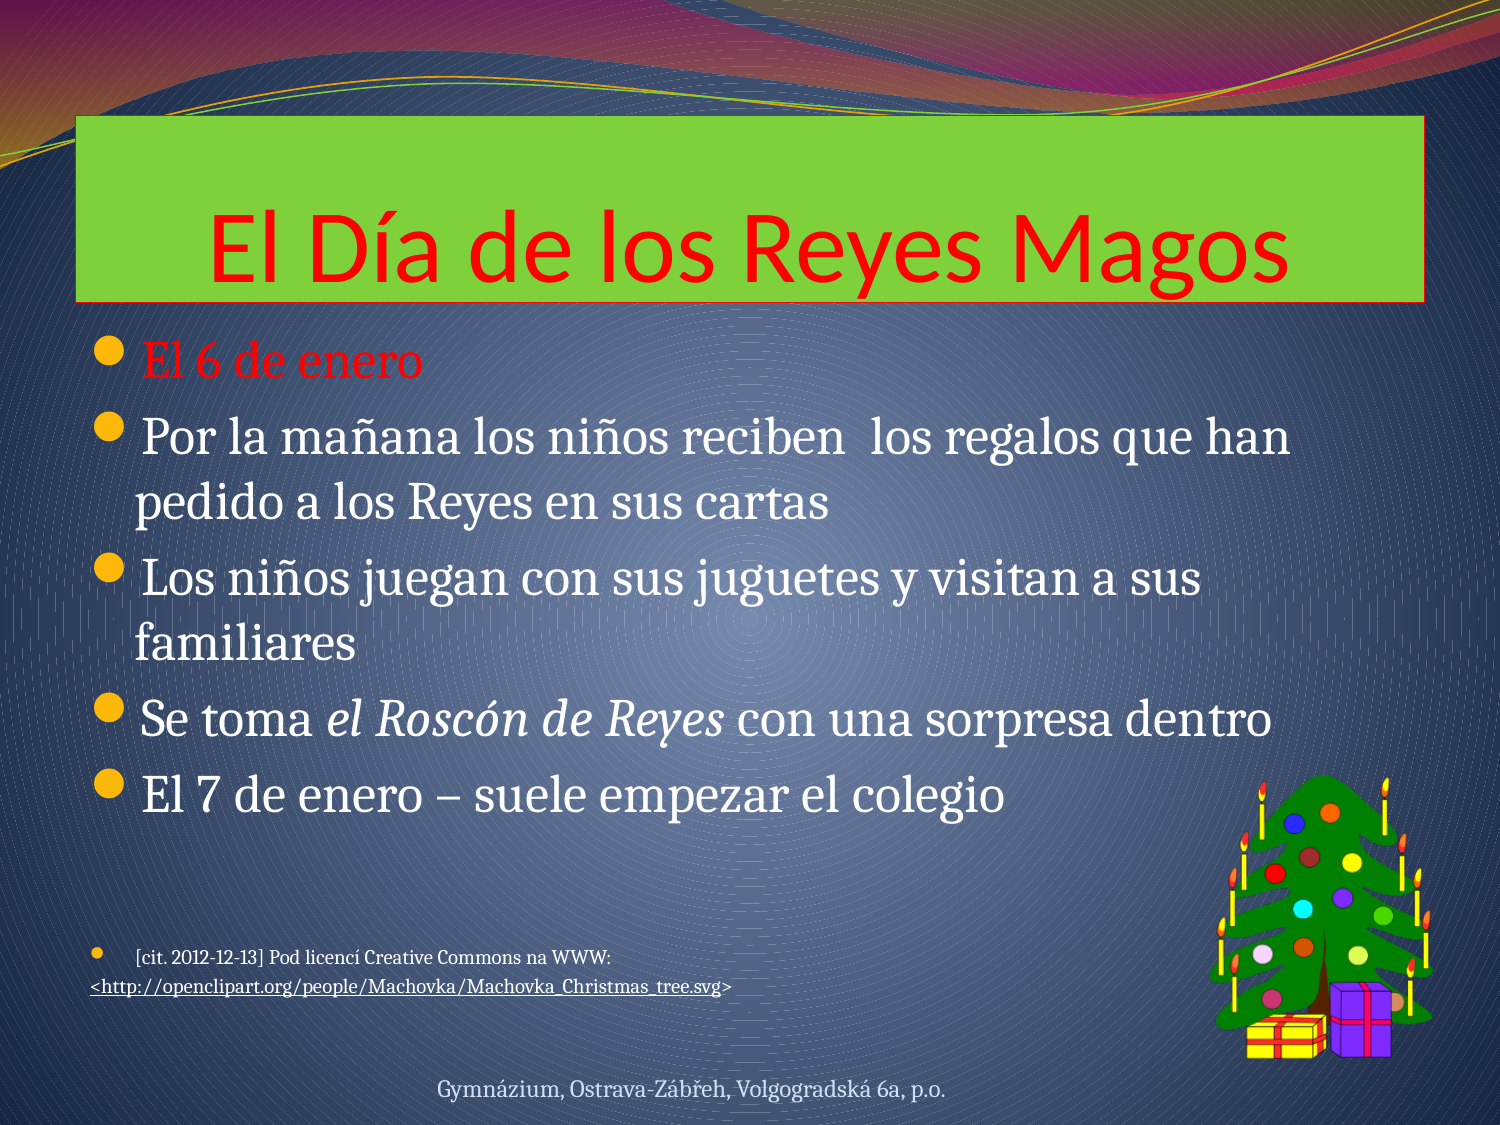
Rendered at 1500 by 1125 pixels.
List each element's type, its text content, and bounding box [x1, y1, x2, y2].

picture [1210, 774, 1434, 1060]
list El 6 de enero Por la mañana los niños reciben los regalos que han pedido a los Reyes en sus cartas Los niños juegan con sus juguetes y visitan a sus familiares Se toma el Roscón de Reyes con una sorpresa dentro El 7 de enero – suele empezar el colegio [cit. 2012-12-13] Pod licencí Creative Commons na WWW: <http://openclipart.org/people/Machovka/Machovka_Christmas_tree.svg> [75, 317, 1425, 1038]
footer Gymnázium, Ostrava-Zábřeh, Volgogradská 6a, p.o. [437, 1042, 988, 1103]
title El Día de los Reyes Magos [75, 115, 1425, 303]
